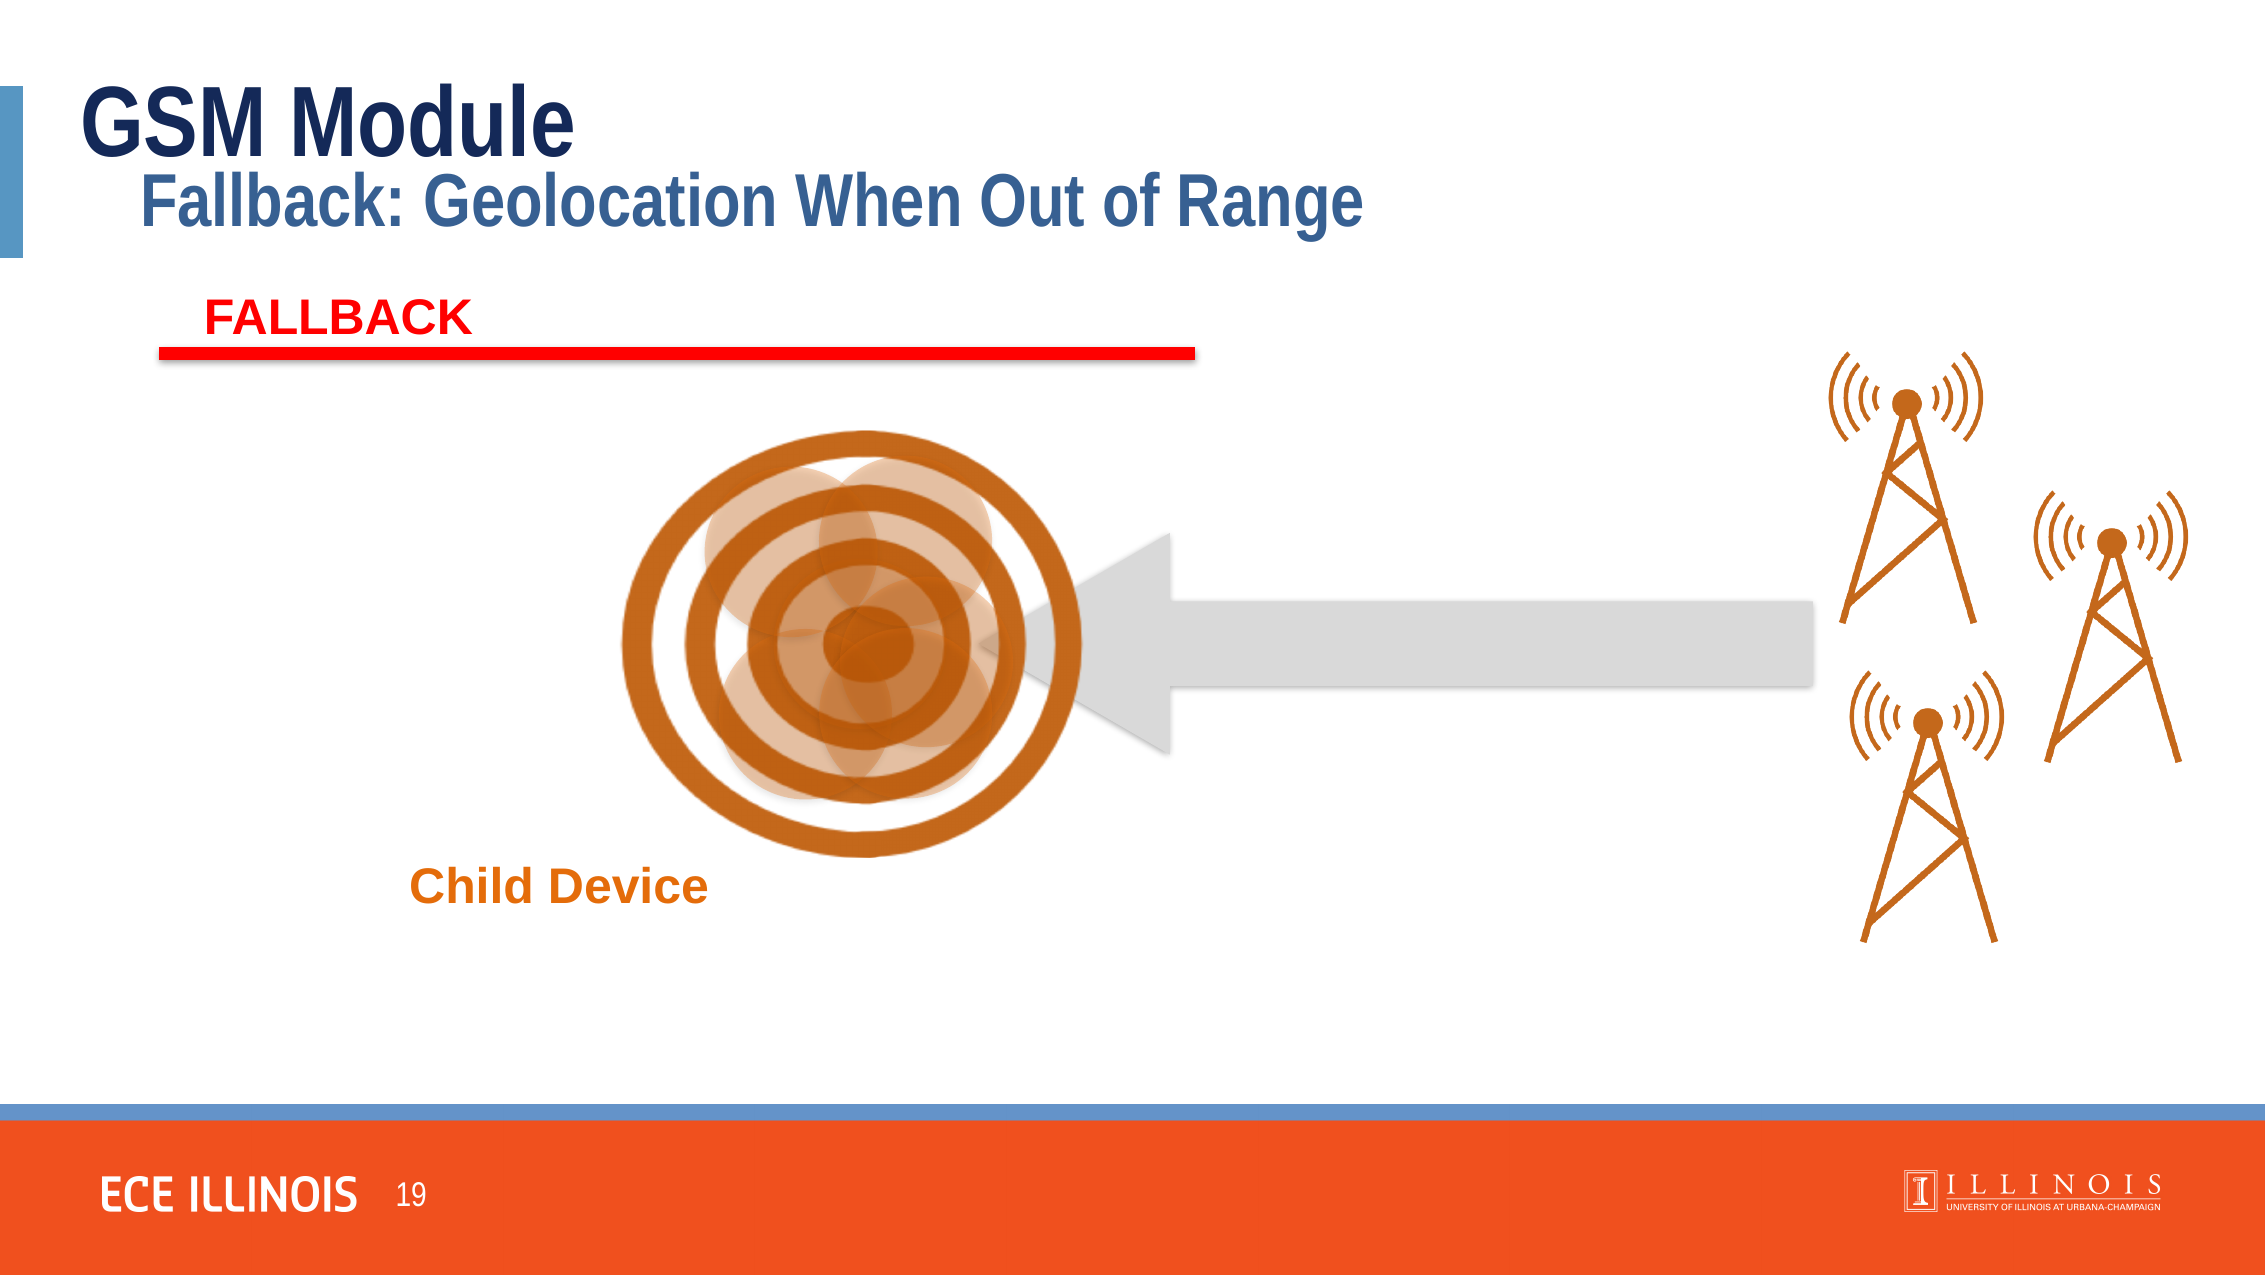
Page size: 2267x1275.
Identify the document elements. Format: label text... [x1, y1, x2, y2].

picture [553, 395, 1166, 893]
text_box FALLBACK [189, 276, 849, 352]
picture [1748, 331, 2267, 963]
picture [0, 1104, 2265, 1275]
list GSM Module [65, 68, 2138, 185]
text_box Fallback: Geolocation When Out of Range [125, 132, 2198, 249]
text_box [1172, 600, 1764, 687]
text_box Child Device [394, 845, 774, 921]
